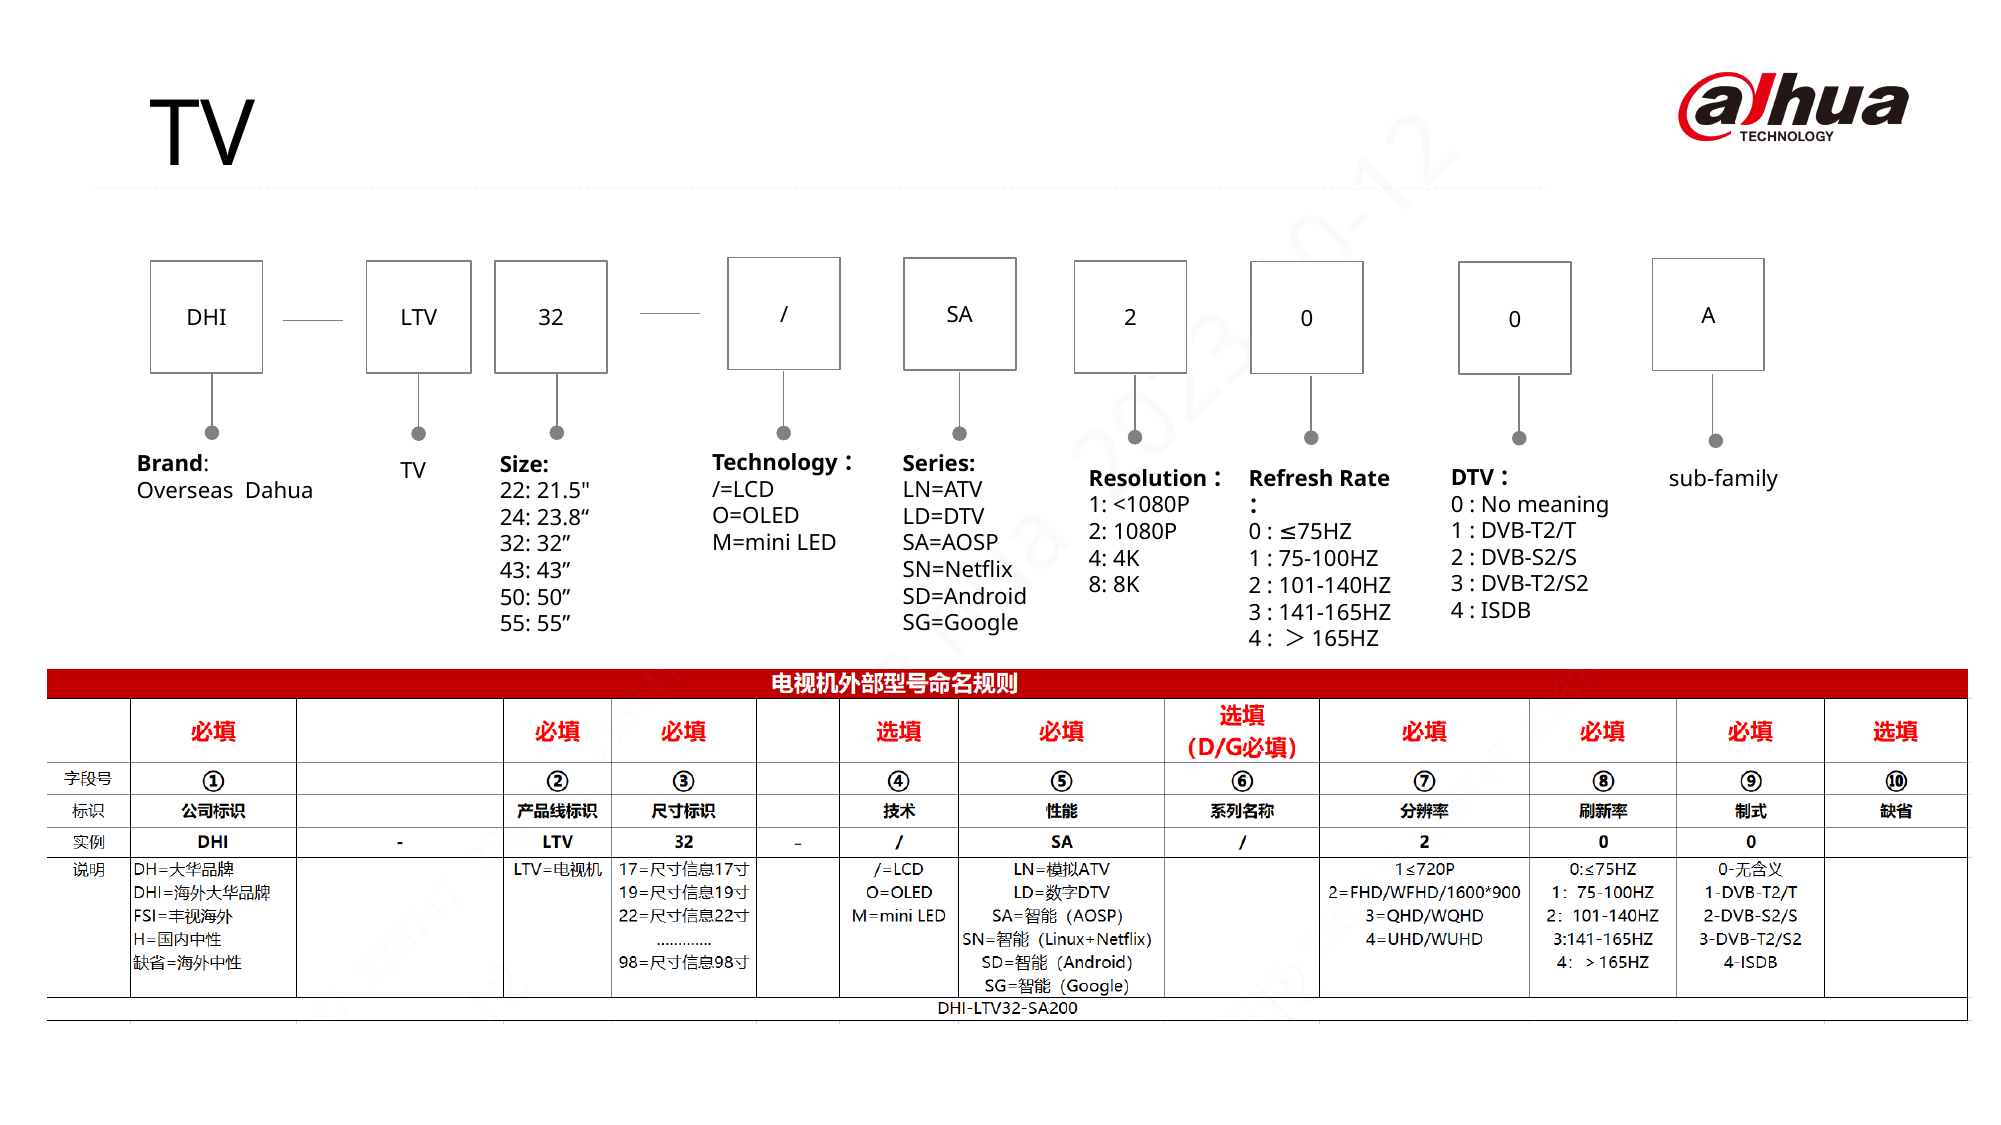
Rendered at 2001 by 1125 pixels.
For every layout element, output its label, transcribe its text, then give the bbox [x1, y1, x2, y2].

text_box Resolution： 1: <1080P 2: 1080P 4: 4K 8: 8K [1077, 458, 1237, 603]
text_box Brand: Overseas Dahua [125, 444, 357, 509]
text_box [1127, 375, 1142, 445]
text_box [1304, 375, 1319, 445]
text_box DHI [150, 261, 263, 373]
text_box Series: LN=ATV LD=DTV SA=AOSP SN=Netflix SD=Android SG=Google [891, 443, 1105, 641]
text_box LTV [366, 261, 472, 373]
text_box Size: 22: 21.5" 24: 23.8“ 32: 32” 43: 43” 50: 50” 55: 55” [488, 444, 625, 642]
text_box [952, 371, 967, 441]
text_box Technology： /=LCD O=OLED M=mini LED [700, 442, 915, 561]
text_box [549, 373, 564, 440]
text_box A [1652, 258, 1765, 371]
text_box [1512, 376, 1527, 446]
text_box 0 [1250, 261, 1363, 374]
text_box 2 [1074, 261, 1187, 373]
text_box 0 [1458, 262, 1571, 374]
text_box DTV： 0 : No meaning 1 : DVB-T2/T 2 : DVB-S2/S 3 : DVB-T2/S2 4 : ISDB [1439, 457, 1637, 629]
picture [47, 669, 1973, 1024]
text_box TV [385, 448, 441, 490]
text_box Refresh Rate ： 0 : ≤75HZ 1 : 75-100HZ 2 : 101-140HZ 3 : 141-165HZ 4 : ＞165HZ [1237, 458, 1435, 657]
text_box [411, 371, 426, 441]
text_box sub-family [1657, 458, 1855, 497]
text_box [1708, 433, 1723, 448]
text_box / [728, 257, 841, 370]
text_box SA [903, 257, 1016, 370]
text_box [776, 371, 791, 441]
text_box 32 [495, 261, 607, 373]
text_box TV [149, 73, 2000, 184]
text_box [204, 371, 219, 440]
